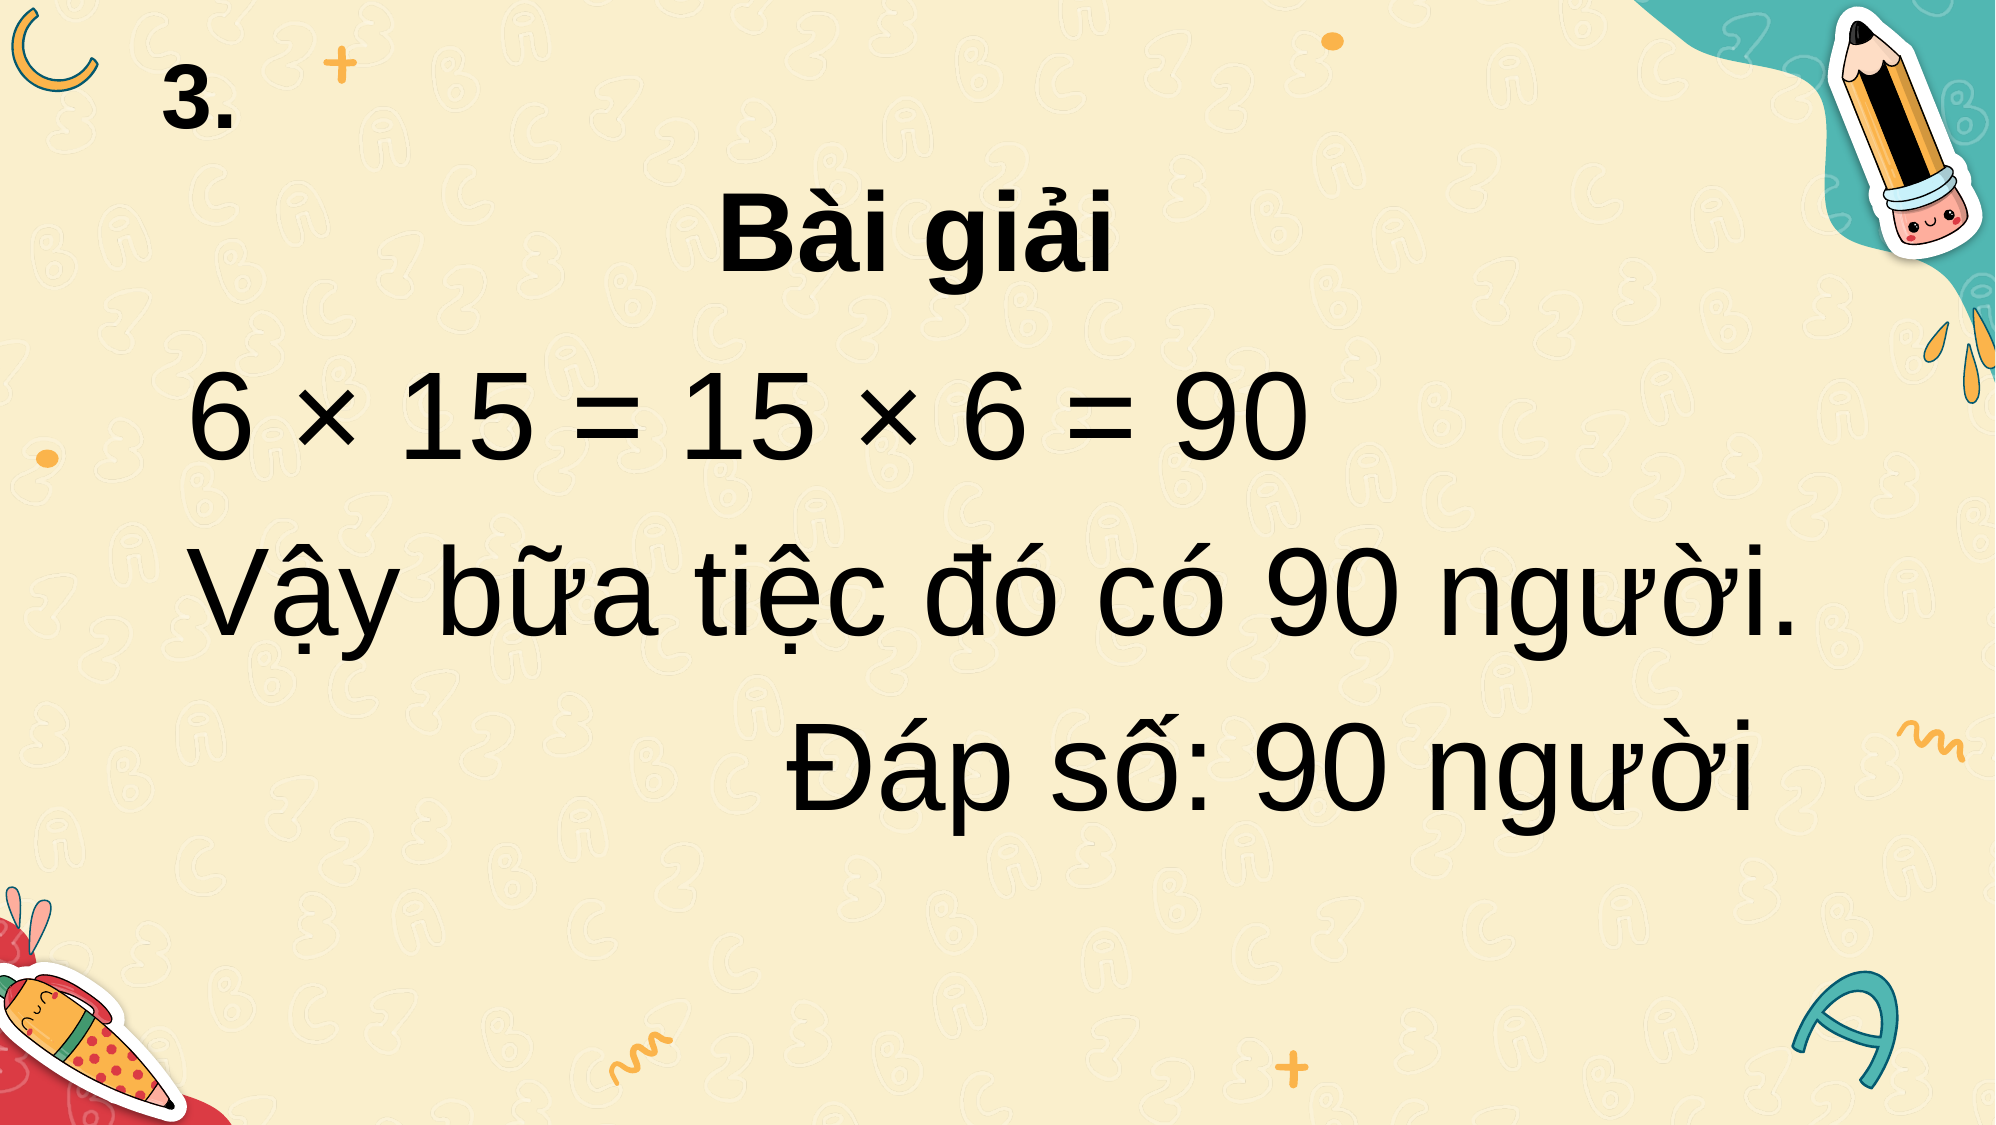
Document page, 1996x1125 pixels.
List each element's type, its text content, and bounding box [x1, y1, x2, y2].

text_box Bài giải [701, 151, 1293, 302]
text_box 6 × 15 = 15 × 6 = 90 Vậy bữa tiệc đó có 90 người. Đáp số: 90 người [171, 327, 1824, 843]
picture [0, 0, 1996, 1125]
text_box 3. [146, 29, 488, 154]
